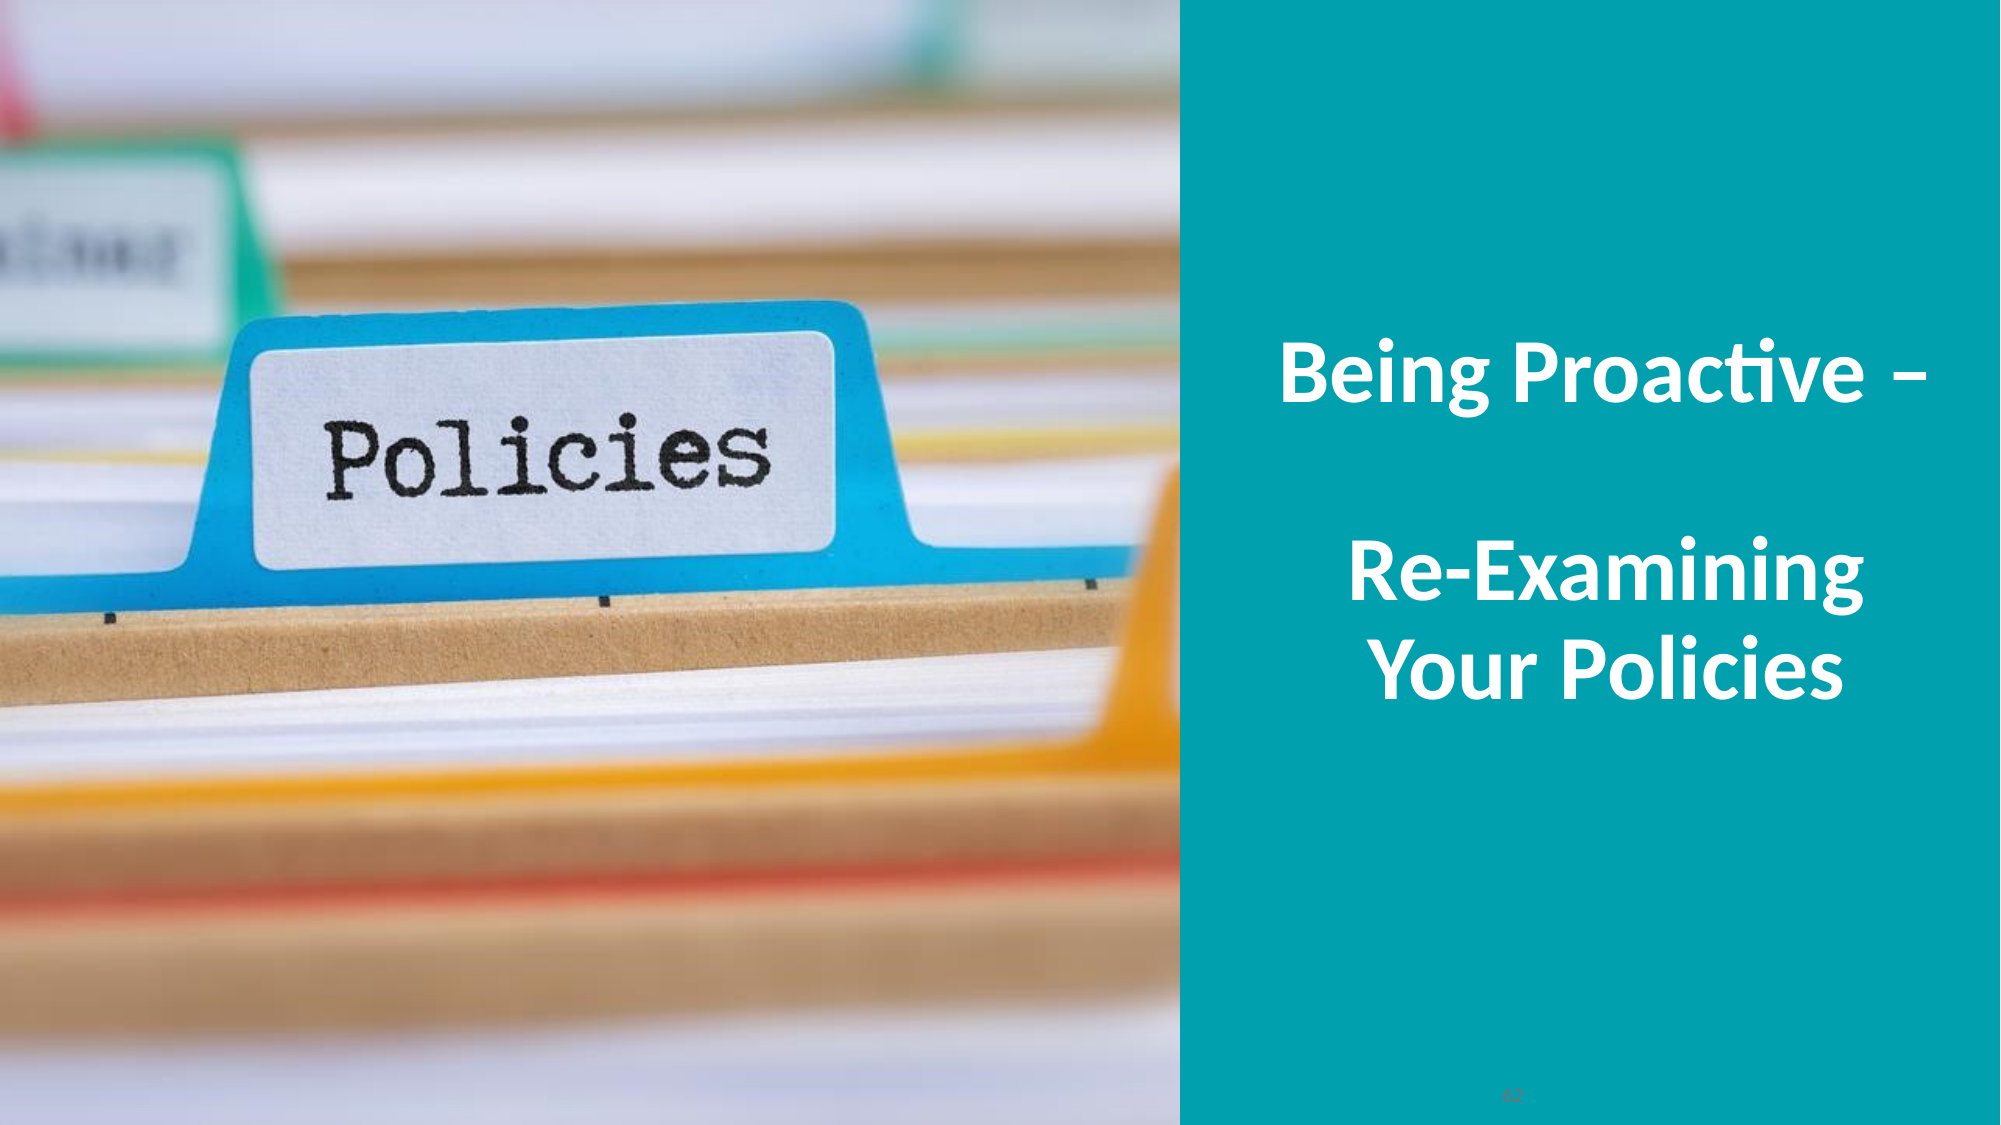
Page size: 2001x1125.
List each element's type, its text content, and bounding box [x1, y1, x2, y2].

picture [0, 0, 1180, 1125]
slide_number 62 [1487, 1074, 1955, 1113]
picture [246, 328, 838, 572]
picture [132, 594, 153, 598]
list Being Proactive – Re-Examining Your Policies [1258, 72, 1955, 970]
